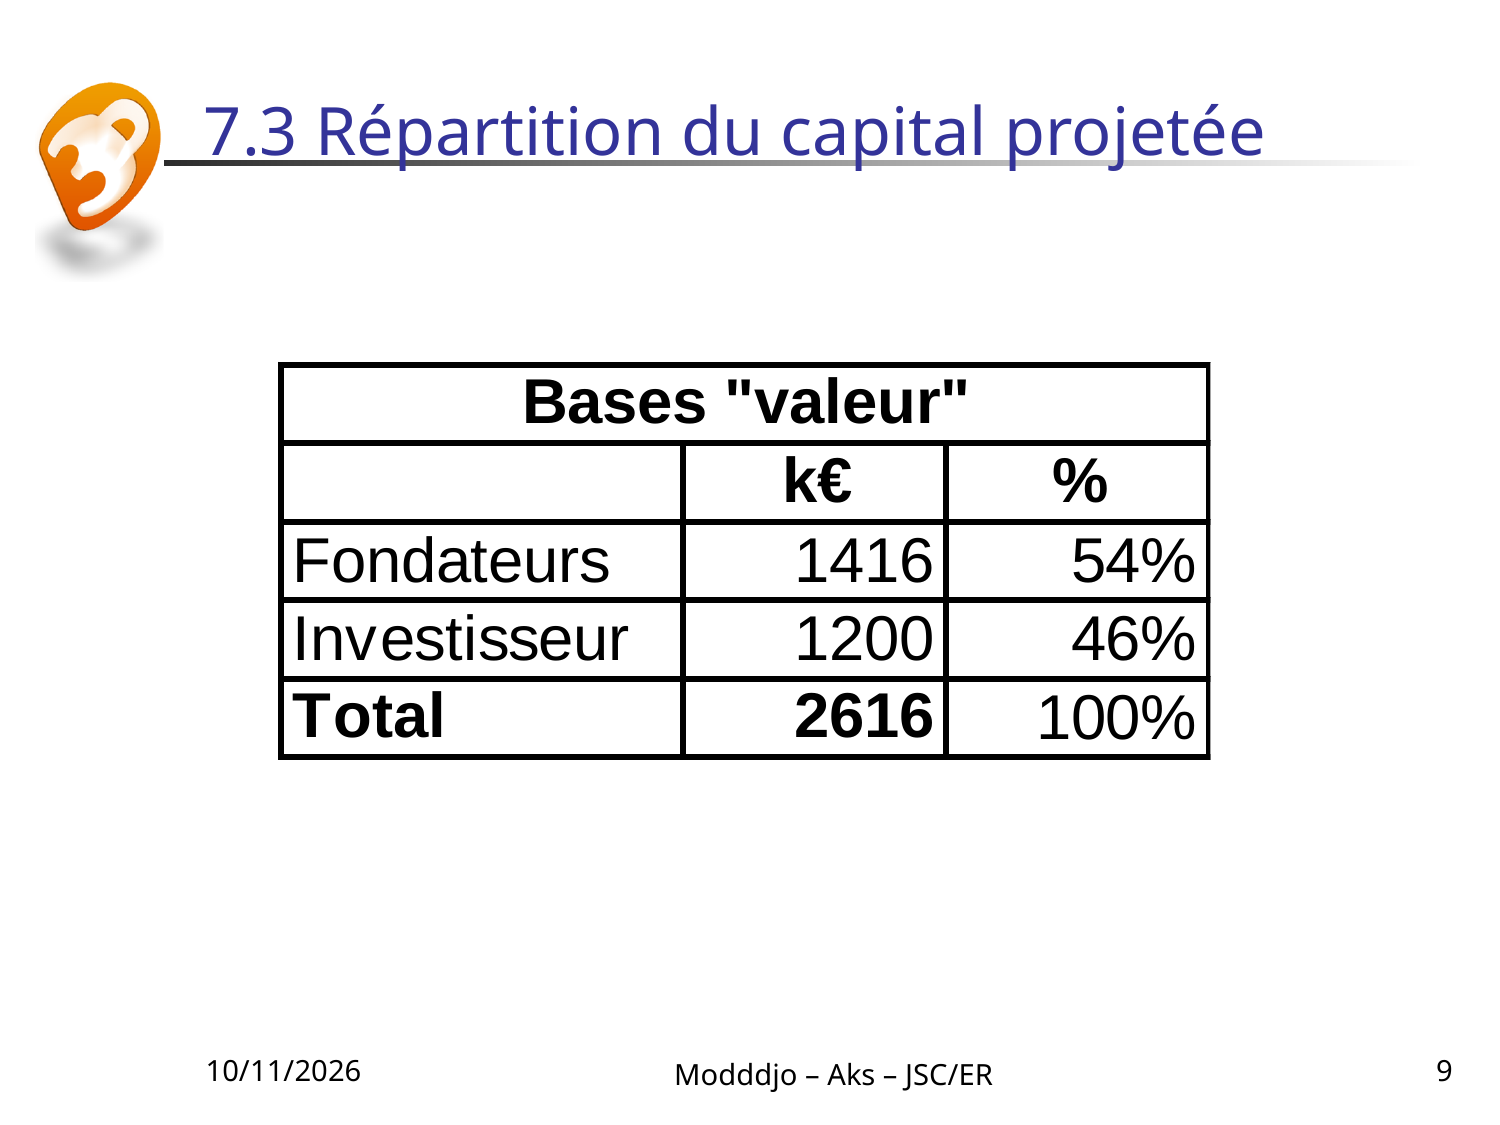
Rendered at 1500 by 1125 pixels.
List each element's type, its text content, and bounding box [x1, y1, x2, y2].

picture [35, 79, 164, 282]
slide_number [190, 1023, 504, 1100]
slide_number 9 [1154, 1023, 1468, 1100]
footer Modddjo – Aks – JSC/ER [599, 1023, 1076, 1100]
picture [277, 361, 1212, 761]
title 7.3 Répartition du capital projetée [188, 34, 1468, 176]
